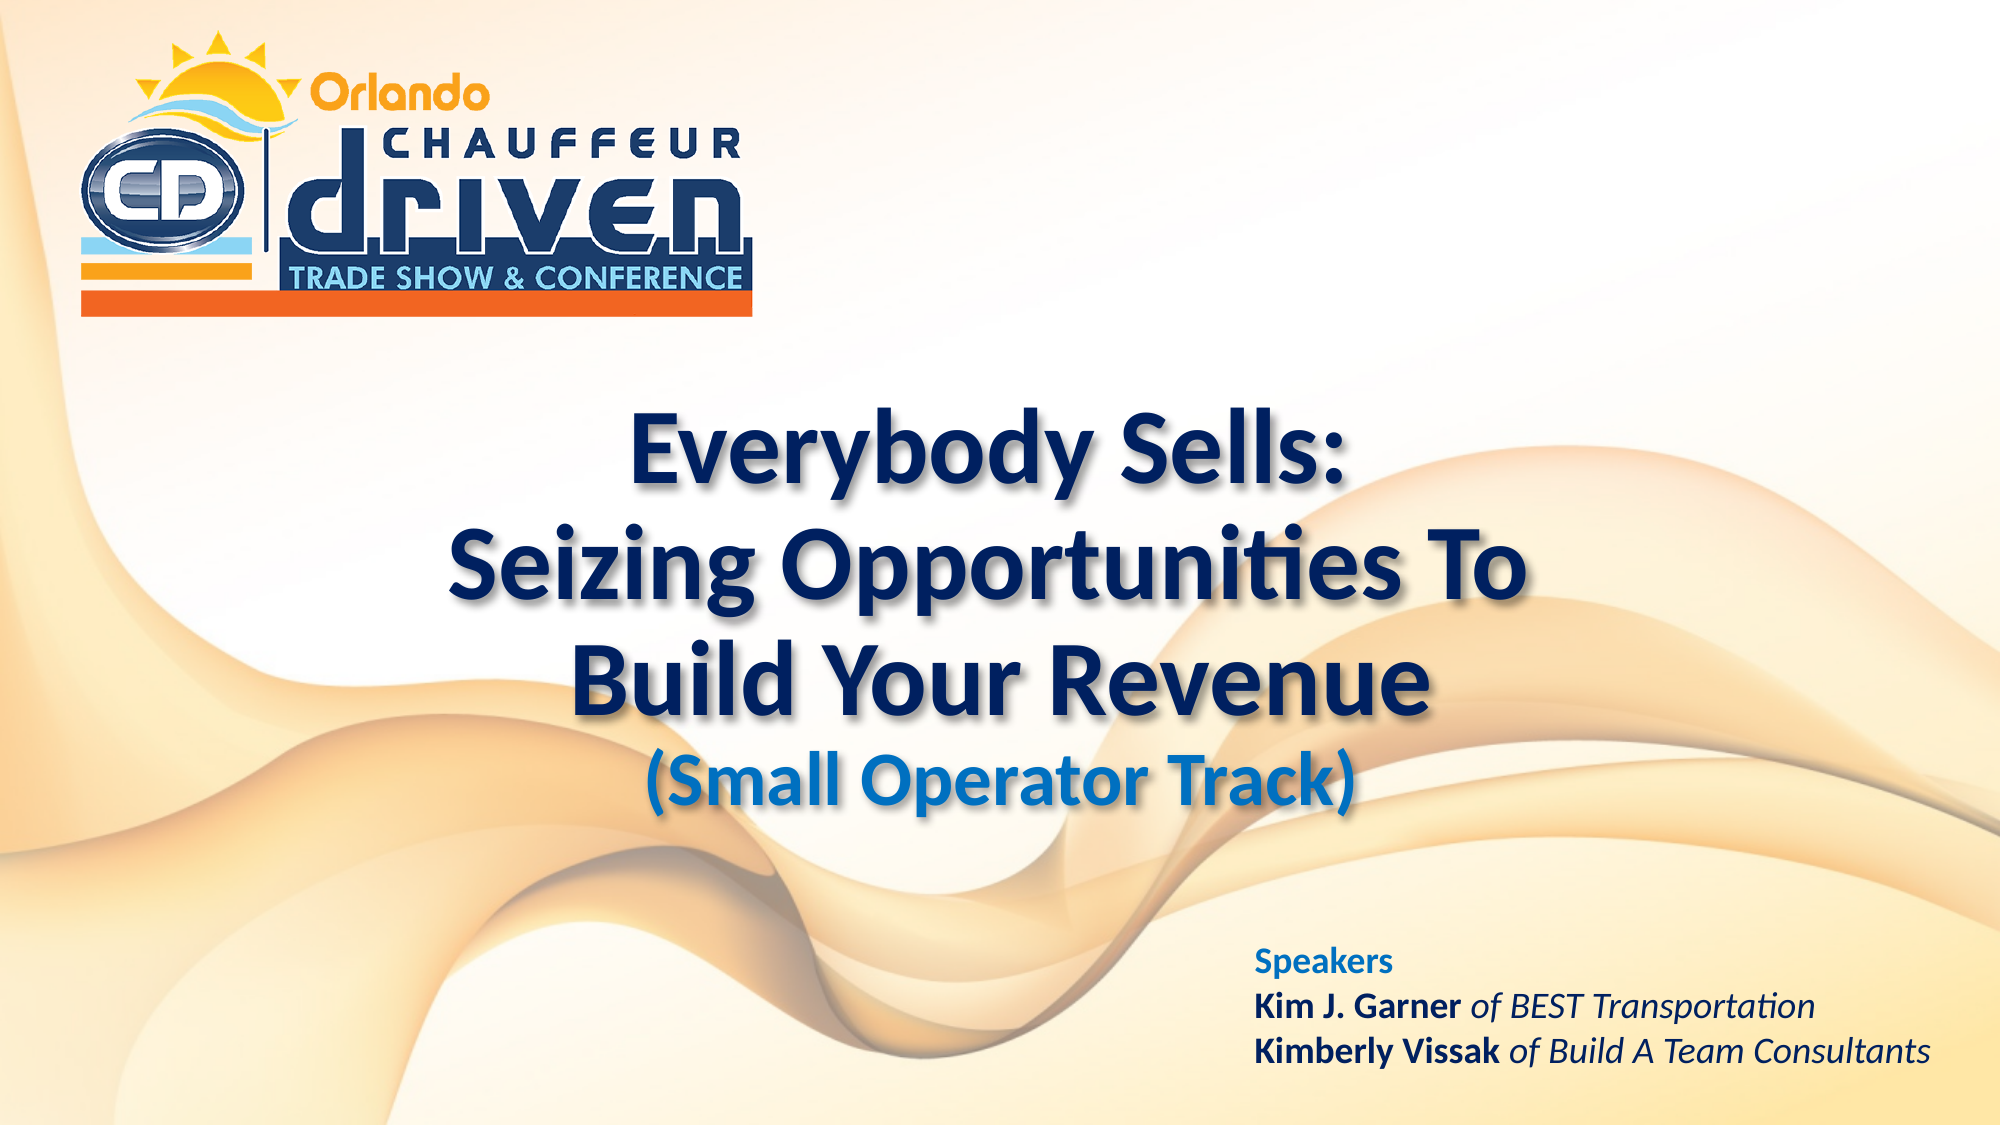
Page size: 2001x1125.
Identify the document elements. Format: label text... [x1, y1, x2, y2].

picture [62, 13, 770, 334]
subtitle Everybody Sells: Seizing Opportunities To Build Your Revenue (Small Operator Track) [99, 383, 1904, 832]
text_box Speakers Kim J. Garner of BEST Transportation Kimberly Vissak of Build A Team Consultants [1239, 928, 1948, 1079]
